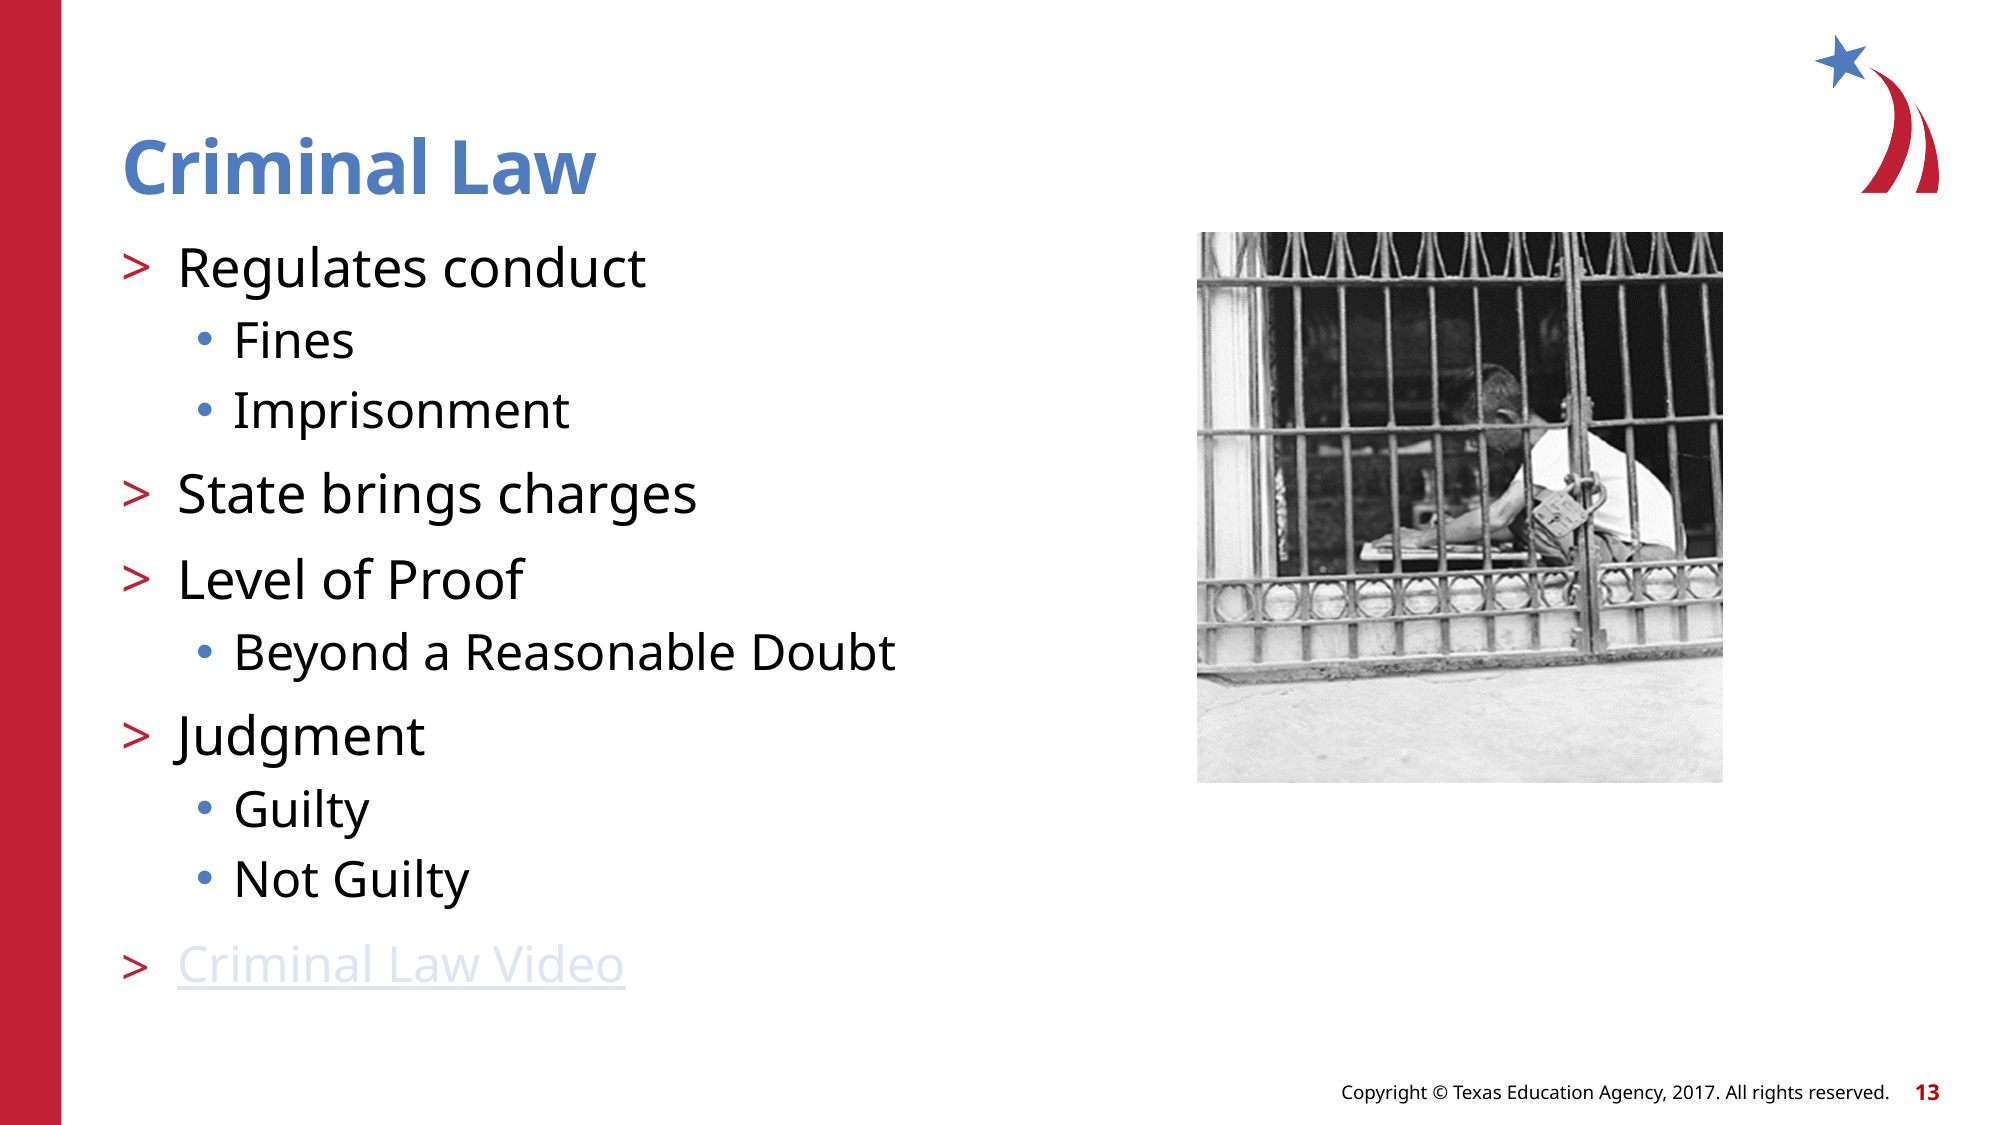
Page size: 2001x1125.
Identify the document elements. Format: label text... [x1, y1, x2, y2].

picture [1814, 34, 1939, 193]
title Criminal Law [121, 66, 1772, 211]
list Regulates conduct Fines Imprisonment State brings charges Level of Proof Beyond a Reasonable Doubt Judgment Guilty Not Guilty Criminal Law Video [121, 233, 1000, 1010]
picture [1197, 232, 1723, 783]
